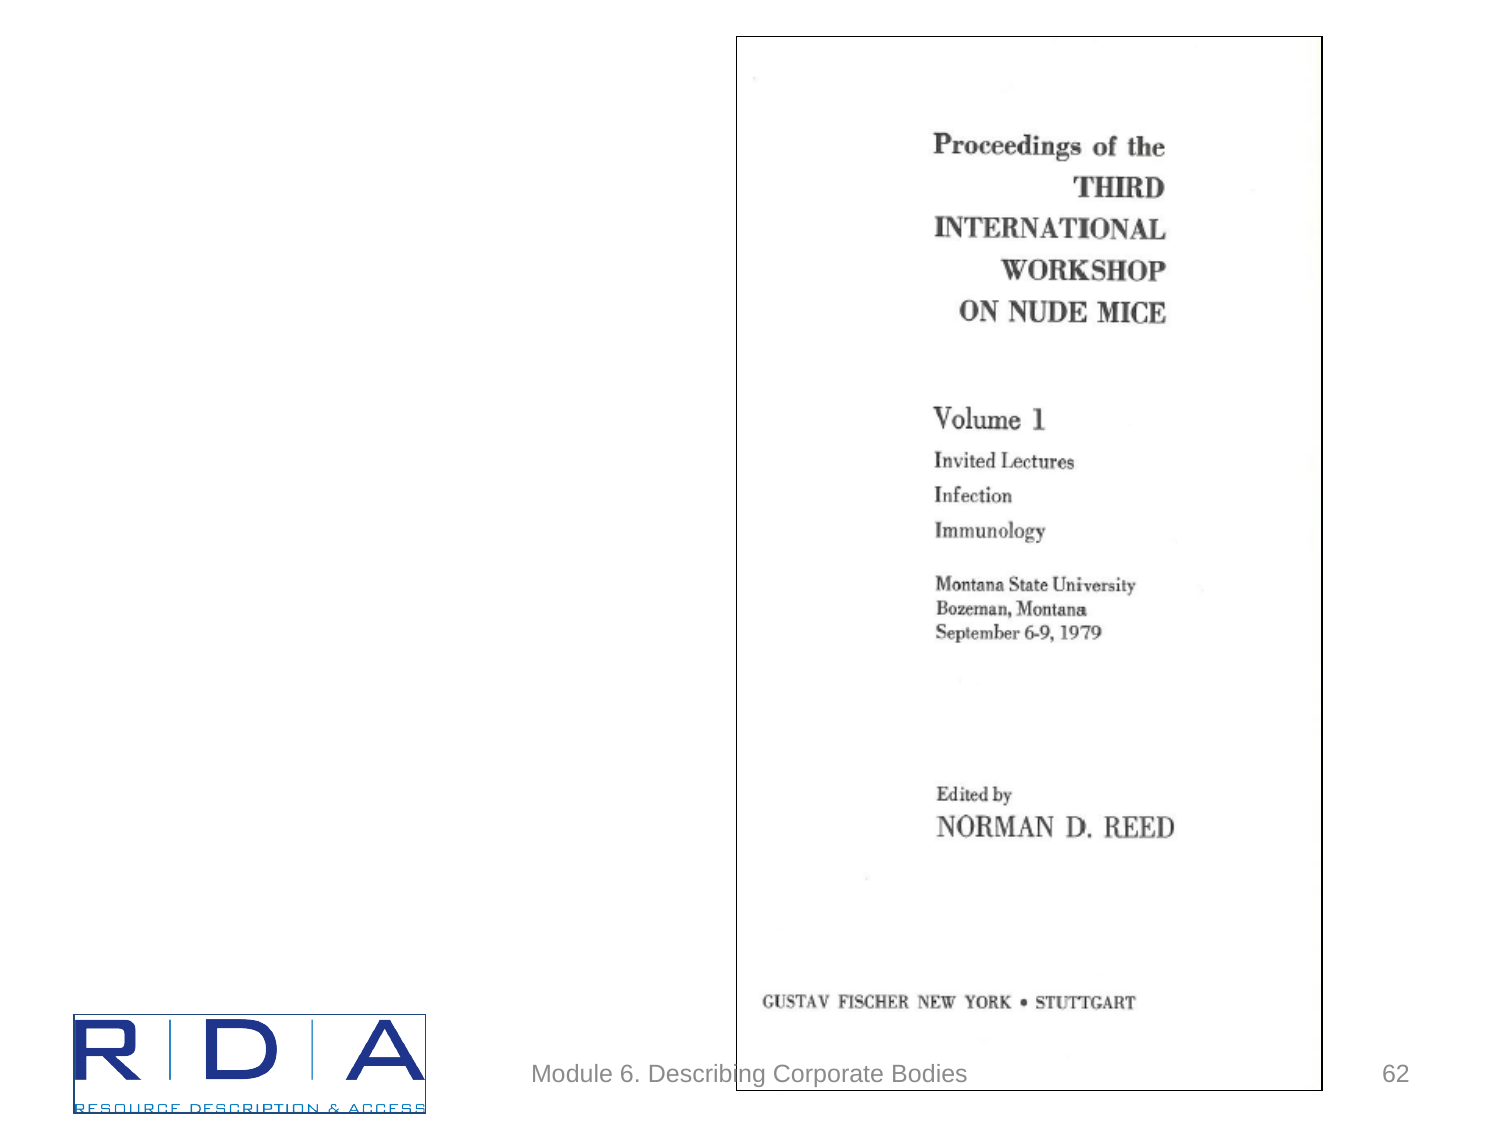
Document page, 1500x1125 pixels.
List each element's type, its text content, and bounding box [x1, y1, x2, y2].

picture [75, 1015, 425, 1112]
footer Module 6. Describing Corporate Bodies [512, 1042, 988, 1103]
slide_number 62 [1074, 1042, 1425, 1103]
picture [737, 37, 1322, 1090]
